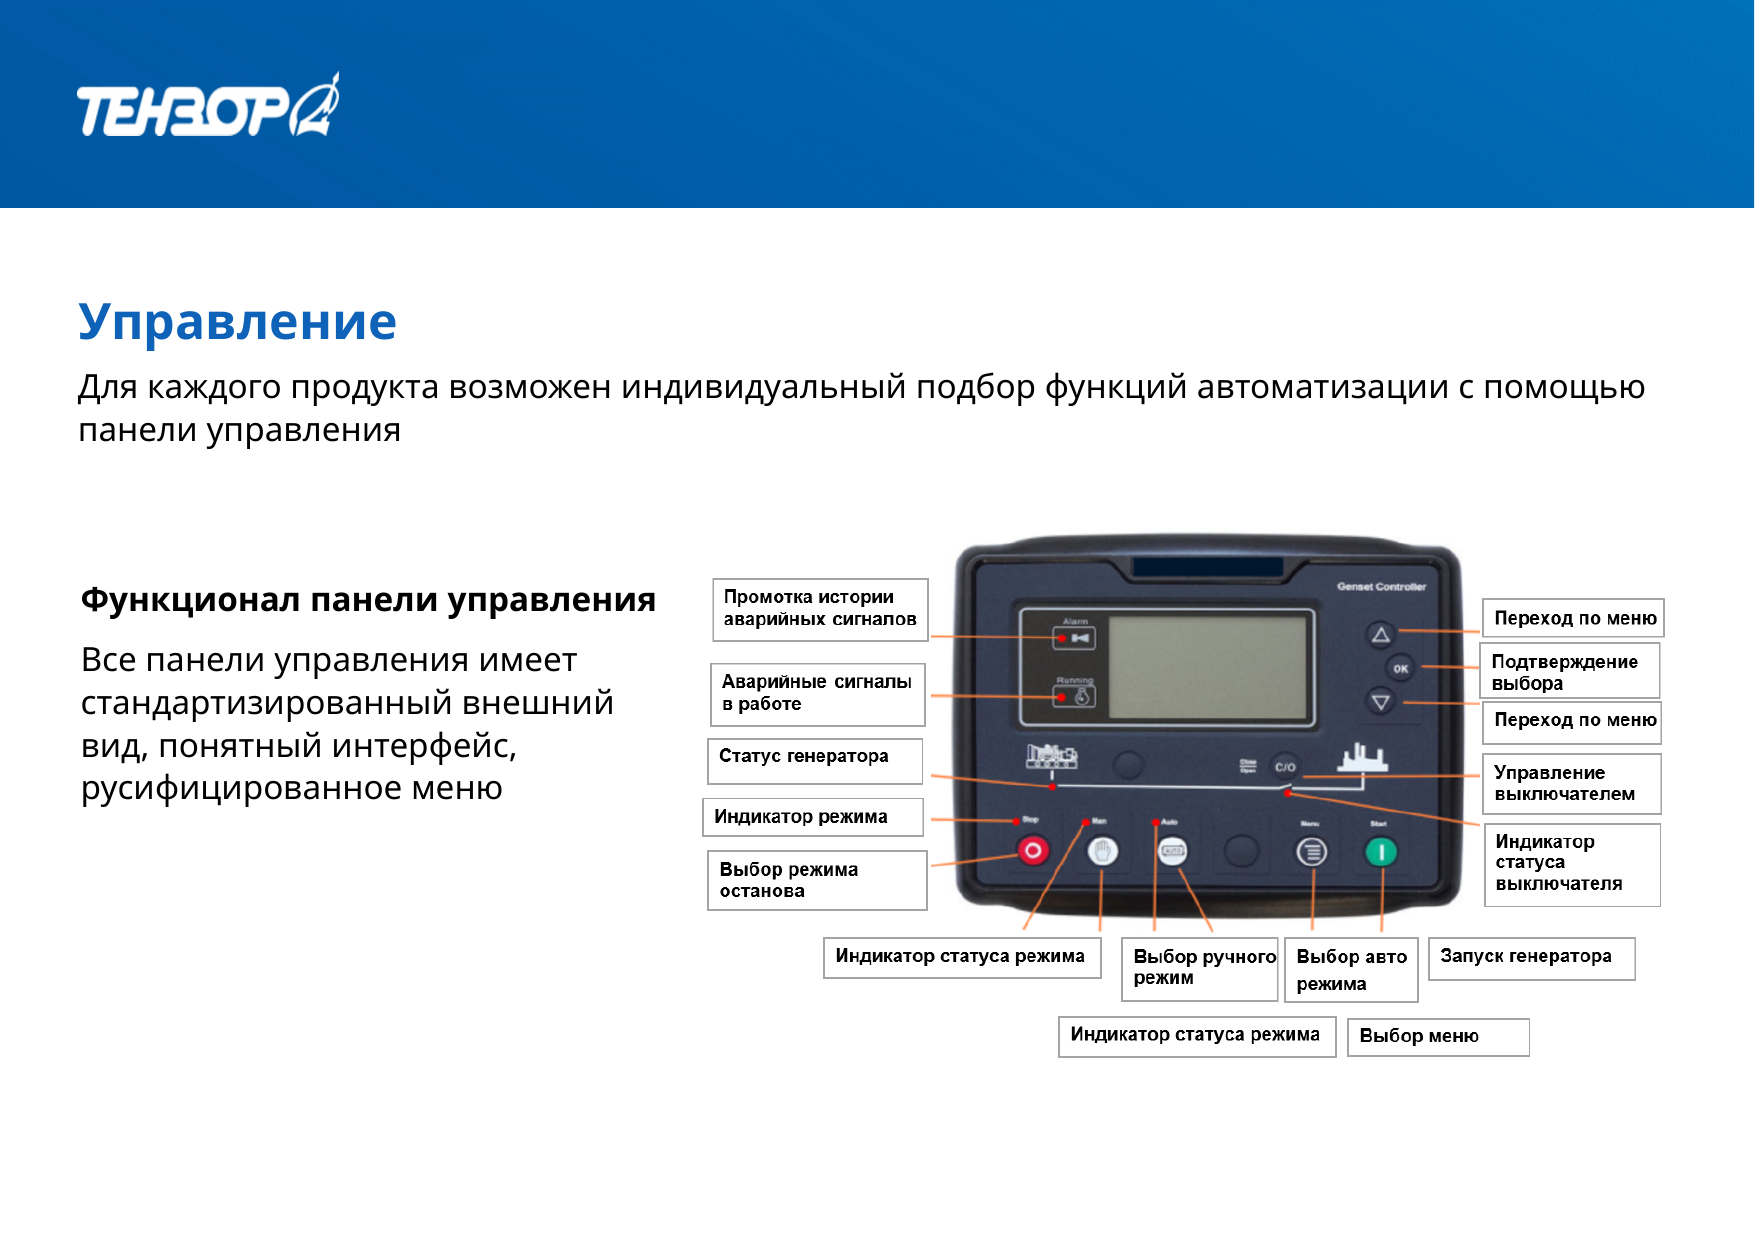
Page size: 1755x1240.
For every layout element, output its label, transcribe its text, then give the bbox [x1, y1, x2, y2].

text_box Управление [78, 282, 1545, 350]
text_box Все панели управления имеет стандартизированный внешний вид, понятный интерфейс, русифицированное меню [80, 630, 665, 807]
picture [0, 0, 1755, 208]
picture [698, 517, 1674, 1068]
text_box Для каждого продукта возможен индивидуальный подбор функций автоматизации с помощью панели управления [78, 357, 1674, 448]
text_box Функционал панели управления [80, 570, 693, 619]
